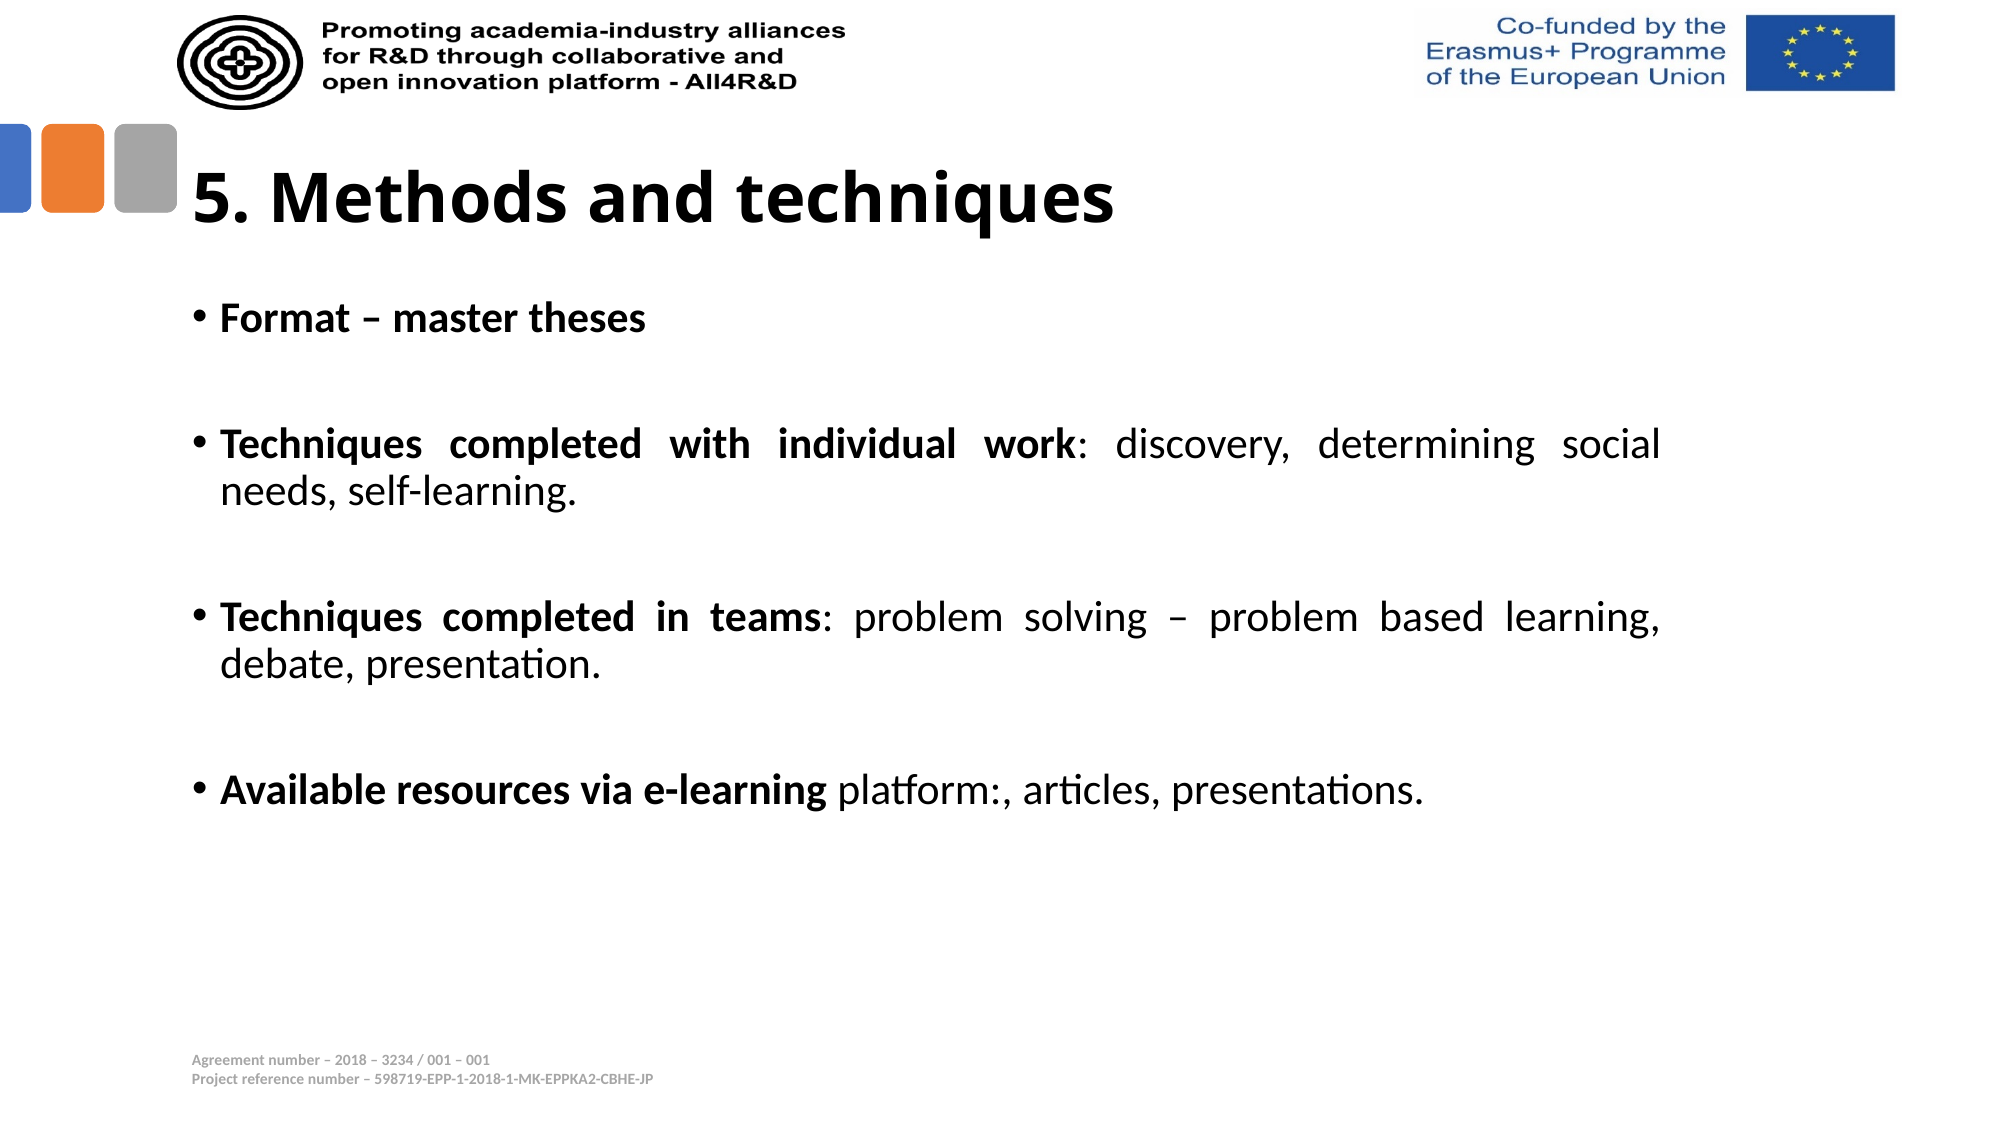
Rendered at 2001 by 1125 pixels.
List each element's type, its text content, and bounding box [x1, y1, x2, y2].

title 5. Methods and techniques [177, 123, 1903, 278]
picture [177, 15, 845, 110]
picture [1414, 8, 1902, 98]
list Format – master theses Techniques completed with individual work: discovery, determining social needs, self-learning. Techniques completed in teams: problem solving – problem based learning, debate, presentation. Available resources via e-learning platform:, articles, presentations. [177, 287, 1677, 1001]
